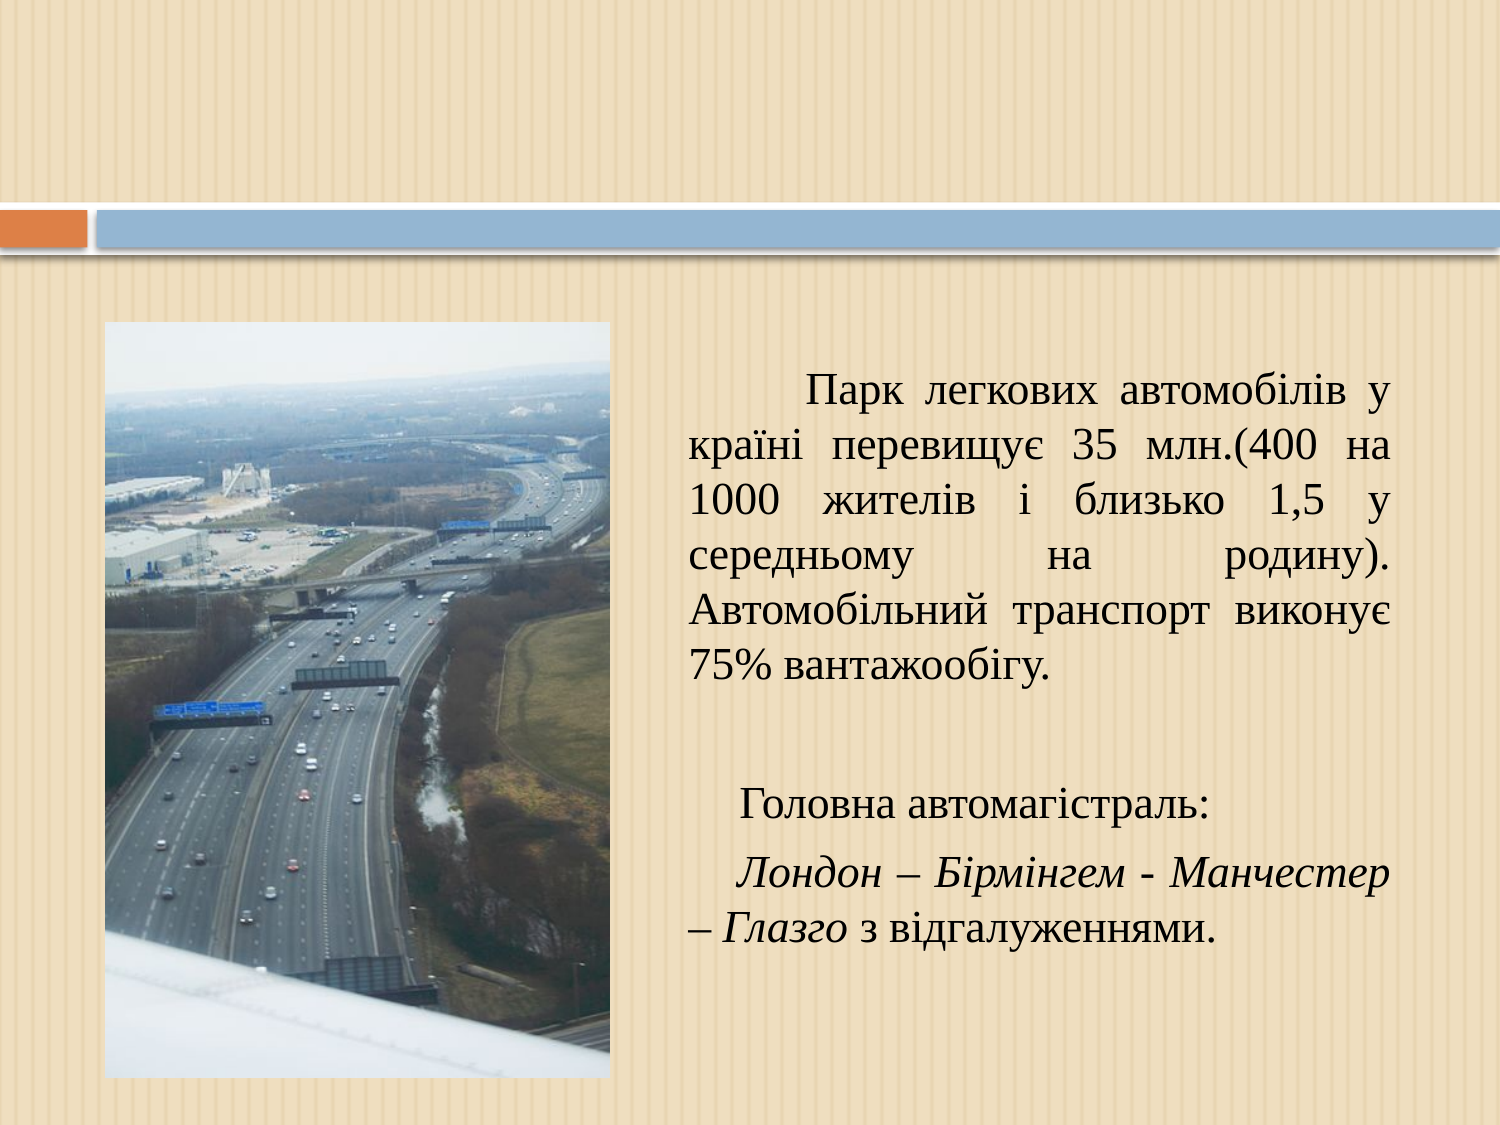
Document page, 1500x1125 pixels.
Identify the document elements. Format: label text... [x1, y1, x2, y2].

list Парк легкових автомобілів у країні перевищує 35 млн.(400 на 1000 жителів і близько 1,5 у середньому на родину). Автомобільний транспорт виконує 75% вантажообігу. Головна автомагістраль: Лондон – Бірмінгем - Манчестер – Глазго з відгалуженнями. [621, 351, 1407, 1079]
picture [105, 321, 610, 1079]
